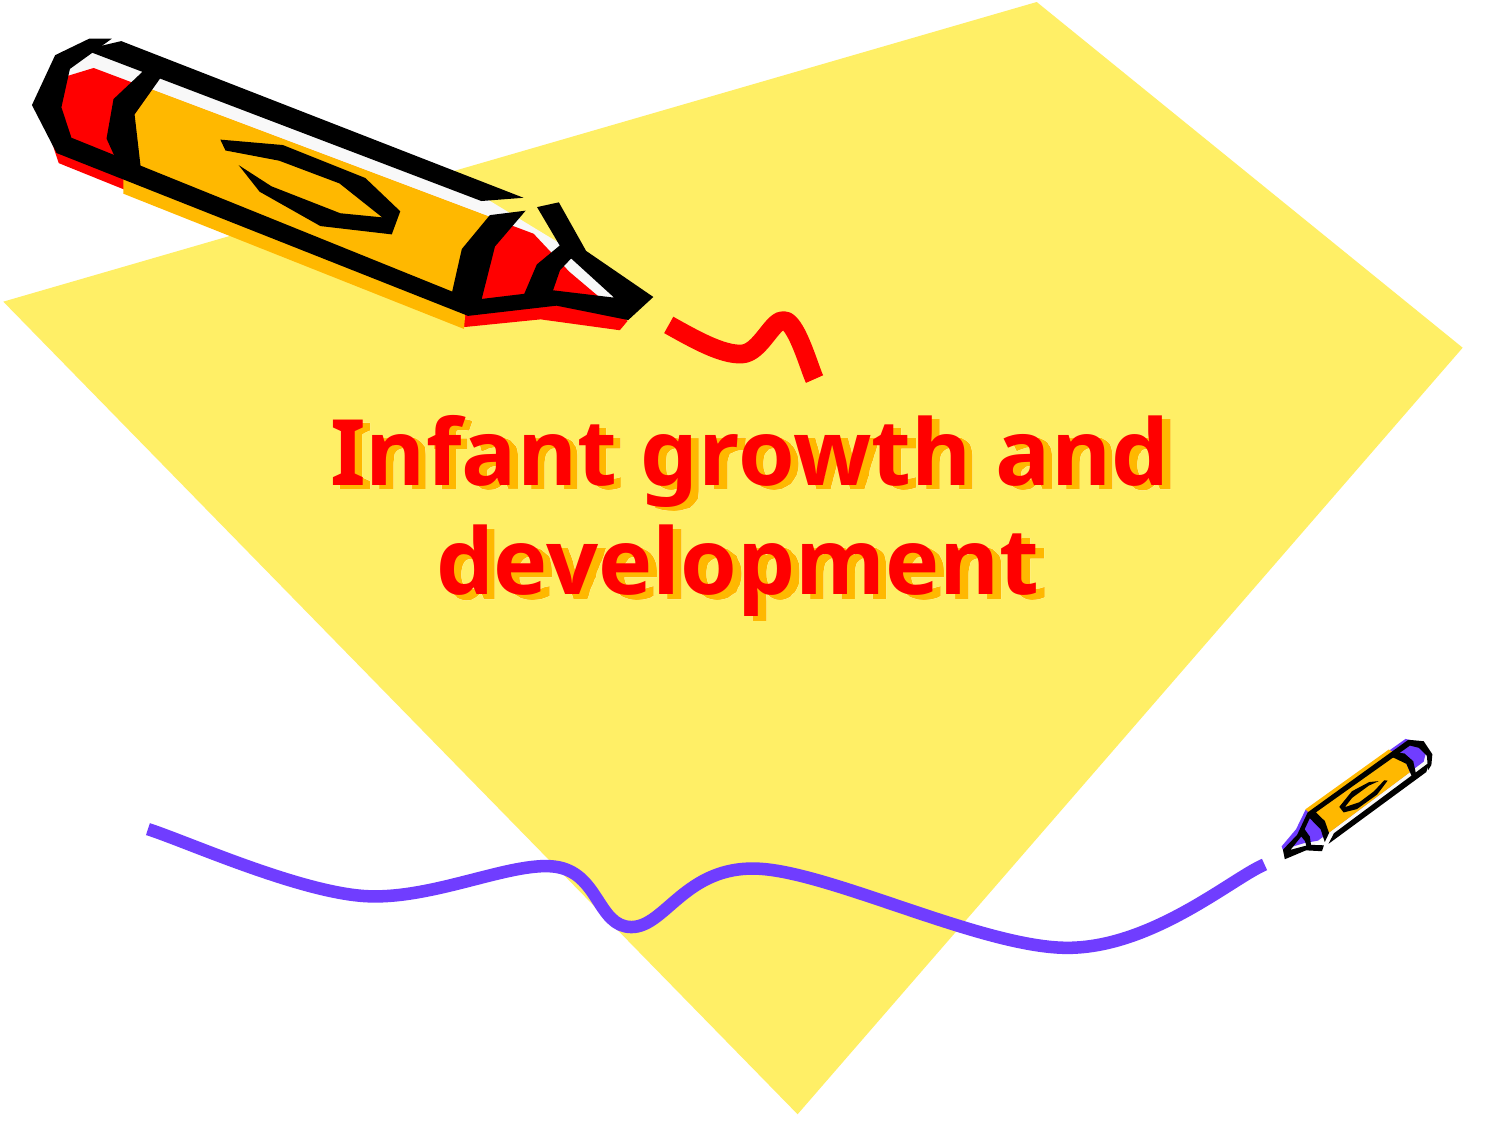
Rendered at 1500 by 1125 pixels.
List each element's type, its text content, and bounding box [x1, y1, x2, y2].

title Infant growth and development [225, 247, 1275, 621]
